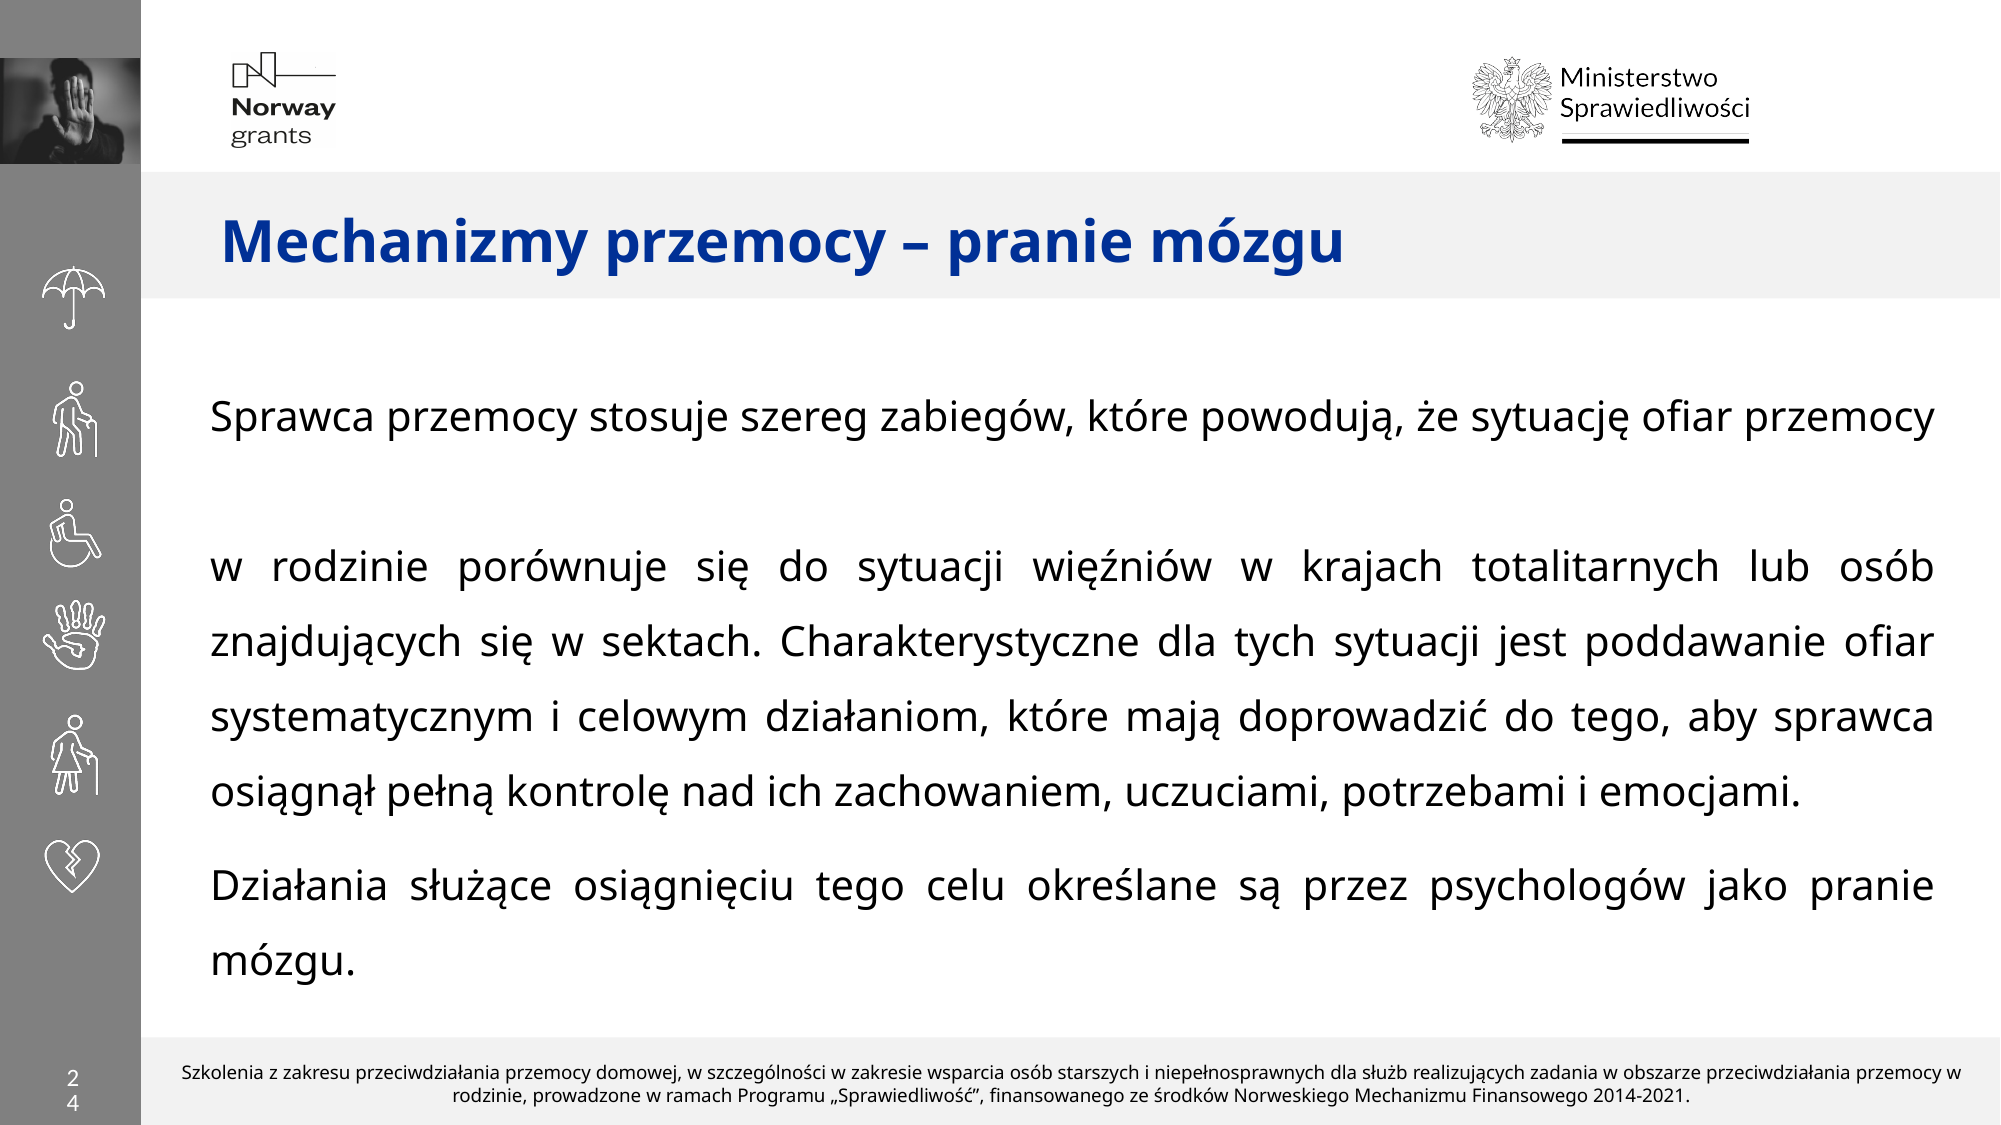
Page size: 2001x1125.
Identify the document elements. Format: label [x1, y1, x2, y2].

text_box [0, 0, 2000, 1125]
picture [1452, 36, 1769, 163]
